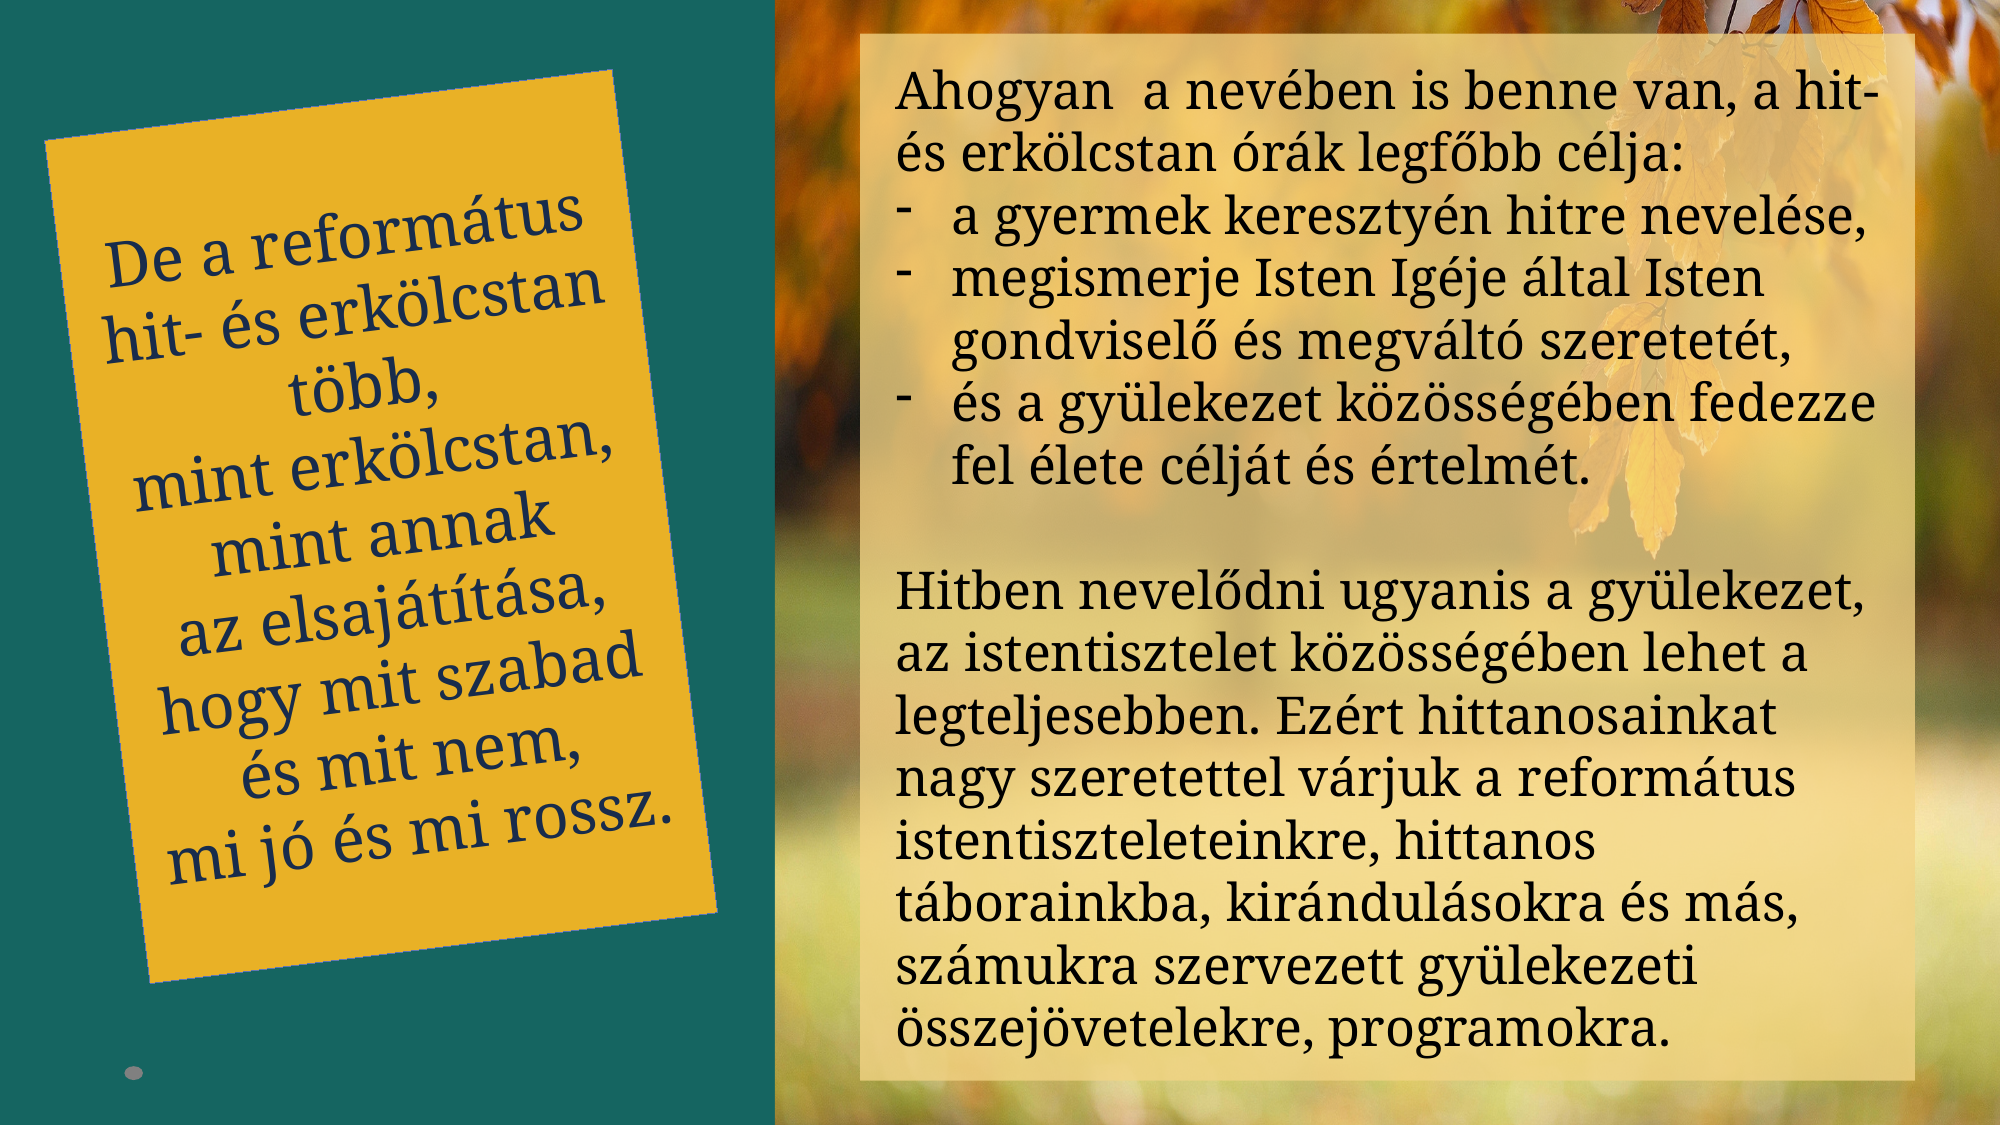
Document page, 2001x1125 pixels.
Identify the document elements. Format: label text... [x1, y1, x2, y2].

text_box [774, 0, 2000, 1125]
title De a református hit- és erkölcstan több, mint erkölcstan, mint annak az elsajátítása, hogy mit szabad és mit nem, mi jó és mi rossz. [44, 69, 718, 984]
text_box Ahogyan a nevében is benne van, a hit- és erkölcstan órák legfőbb célja: a gyermek keresztyén hitre nevelése, megismerje Isten Igéje által Isten gondviselő és megváltó szeretetét, és a gyülekezet közösségében fedezze fel élete célját és értelmét. Hitben nevelődni ugyanis a gyülekezet, az istentisztelet közösségében lehet a legteljesebben. Ezért hittanosainkat nagy szeretettel várjuk a református istentiszteleteinkre, hittanos táborainkba, kirándulásokra és más, számukra szervezett gyülekezeti összejövetelekre, programokra. [860, 33, 1915, 1081]
